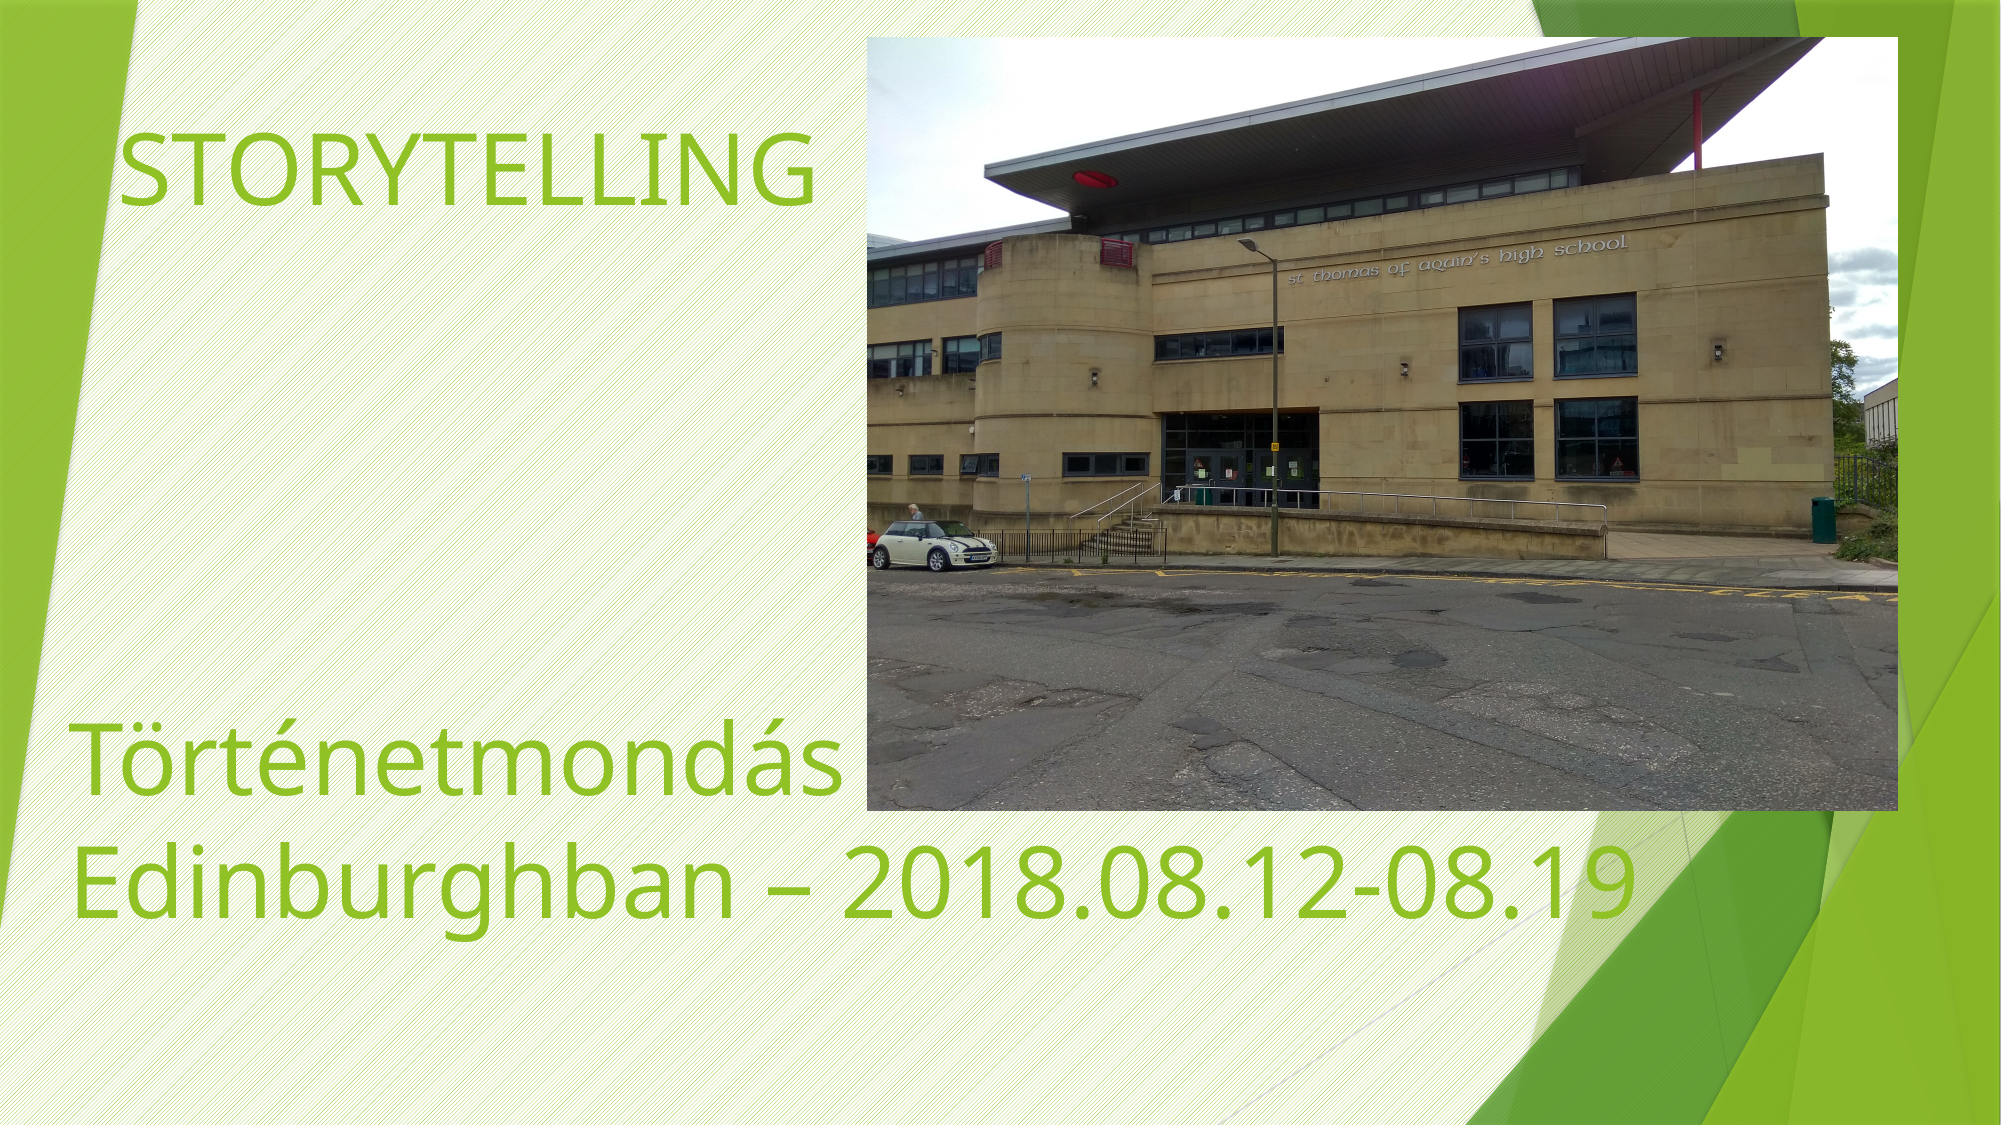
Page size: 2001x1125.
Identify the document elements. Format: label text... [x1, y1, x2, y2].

title STORYTELLING [102, 76, 862, 234]
text_box Történetmondás Edinburghban – 2018.08.12-08.19 [53, 675, 1717, 946]
picture [867, 37, 1899, 811]
text_box [1258, 597, 1946, 1017]
